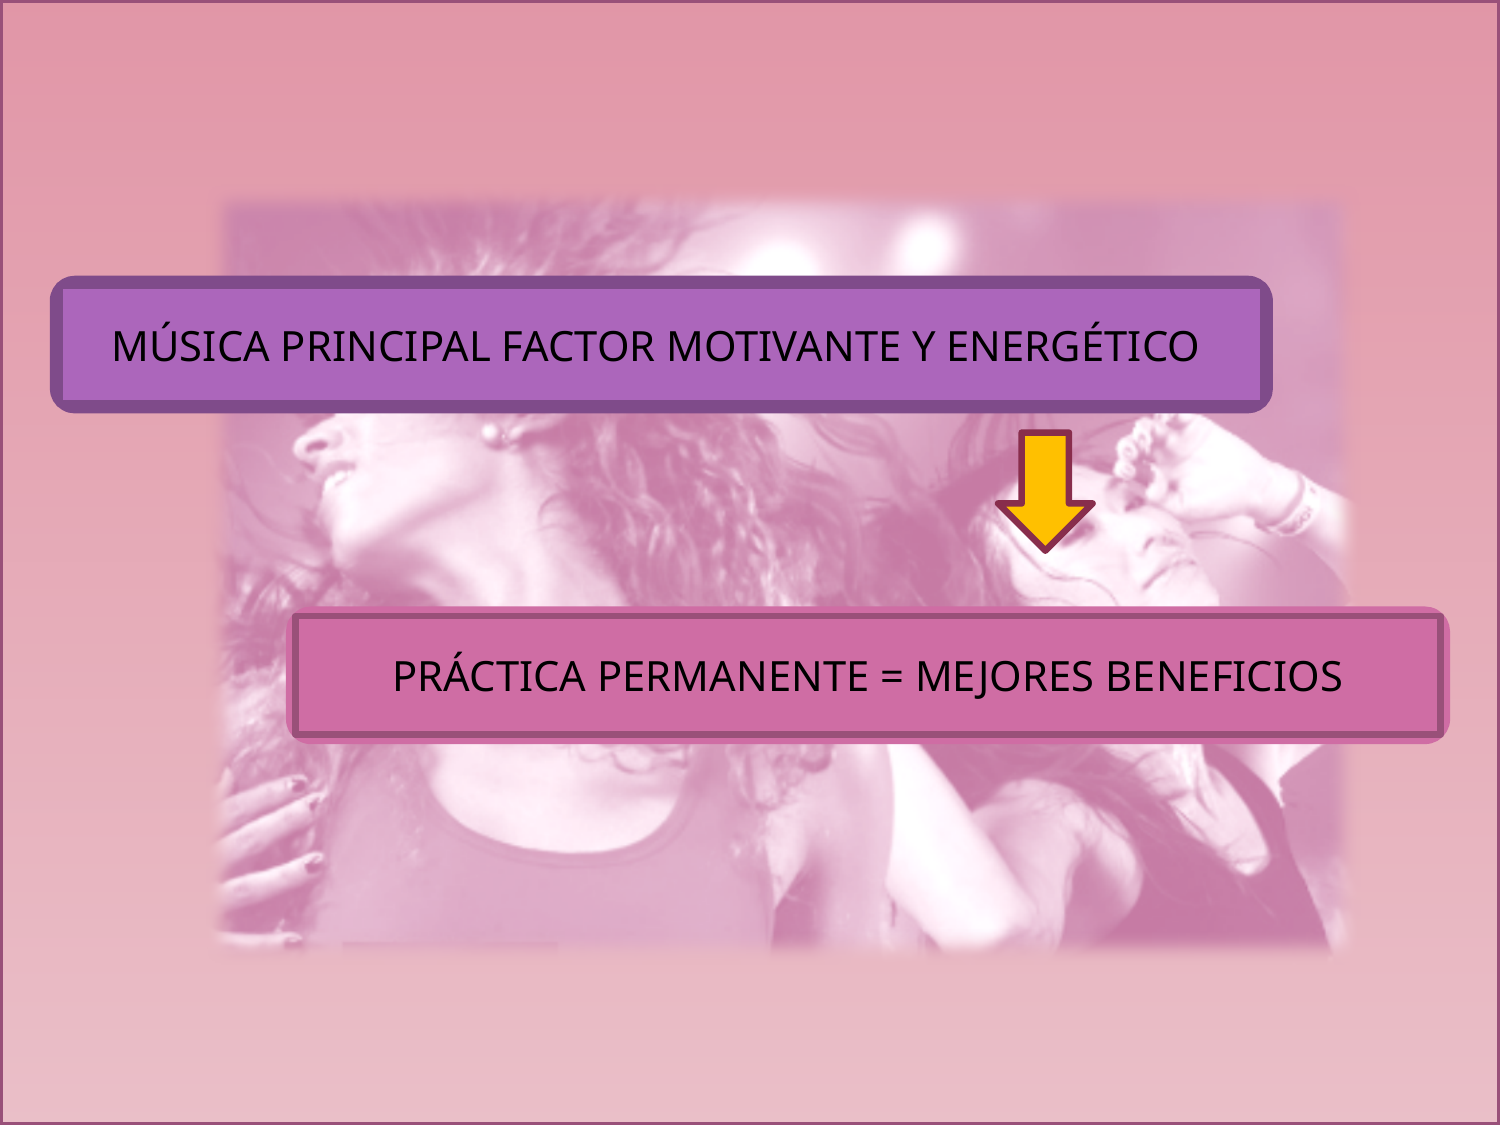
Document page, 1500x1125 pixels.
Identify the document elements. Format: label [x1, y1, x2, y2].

text_box [52, 278, 1271, 411]
picture [206, 184, 1362, 965]
text_box [288, 609, 1448, 742]
text_box [0, 0, 1500, 1125]
